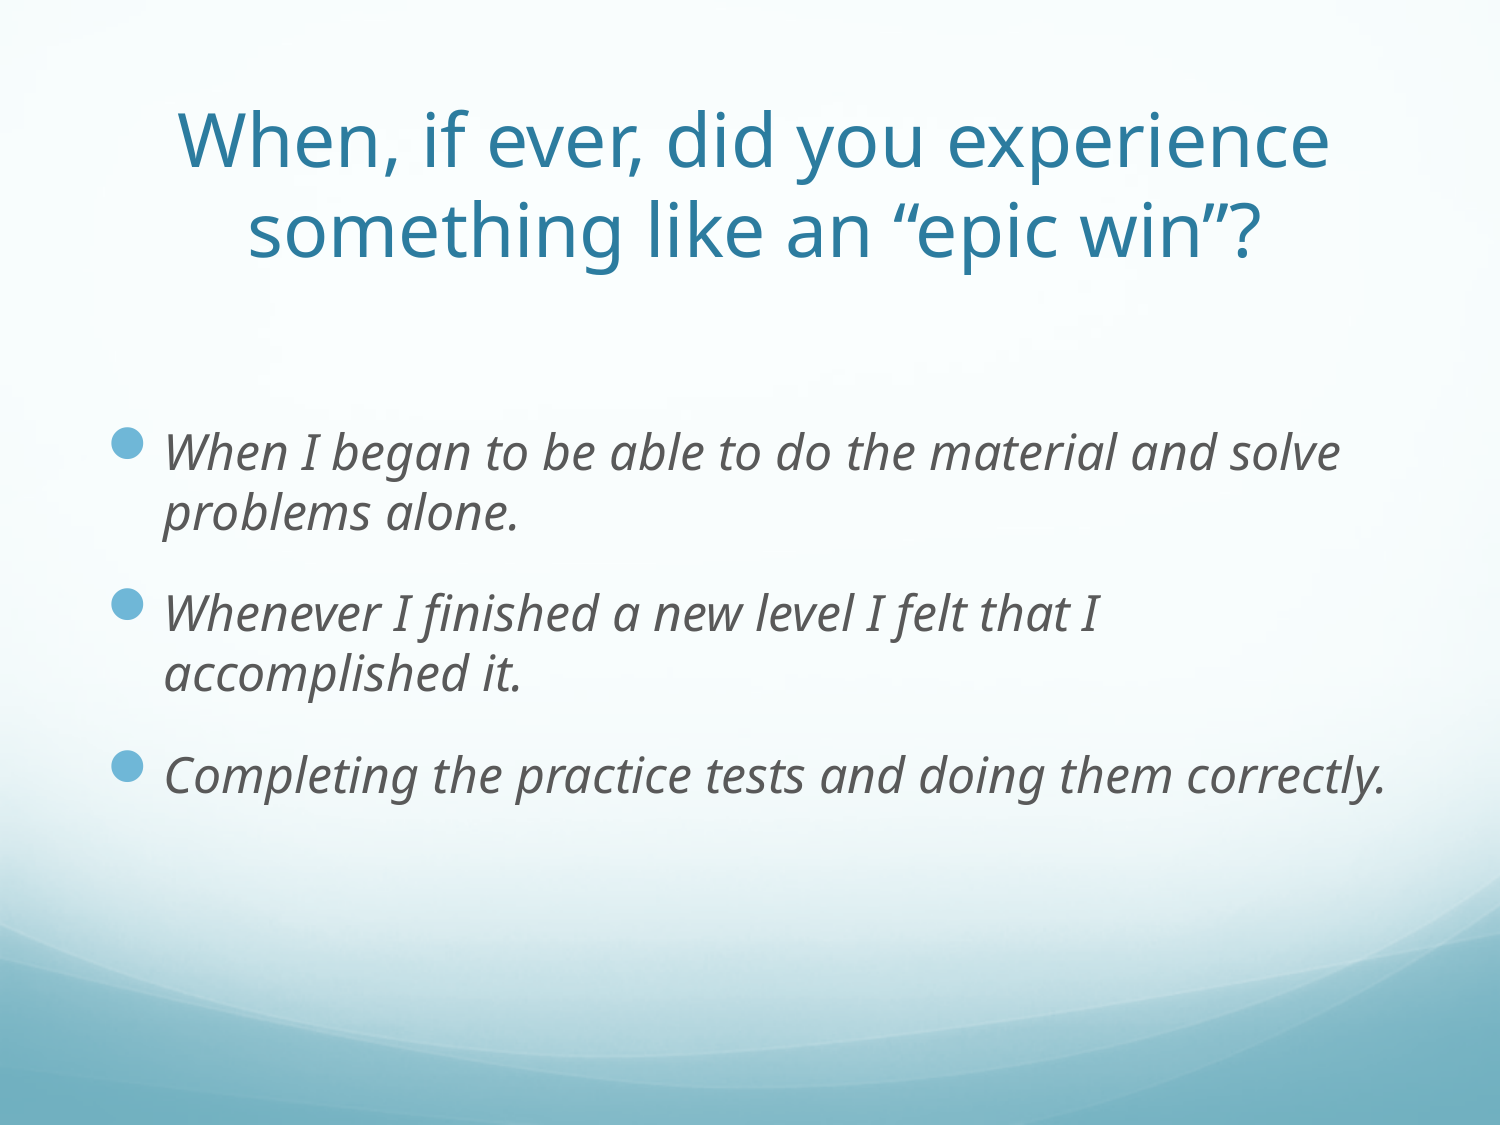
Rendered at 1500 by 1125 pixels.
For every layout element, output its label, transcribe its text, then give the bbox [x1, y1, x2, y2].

title When, if ever, did you experience something like an “epic win”? [95, 175, 1415, 395]
list When I began to be able to do the material and solve problems alone. Whenever I finished a new level I felt that I accomplished it. Completing the practice tests and doing them correctly. [91, 412, 1412, 1125]
